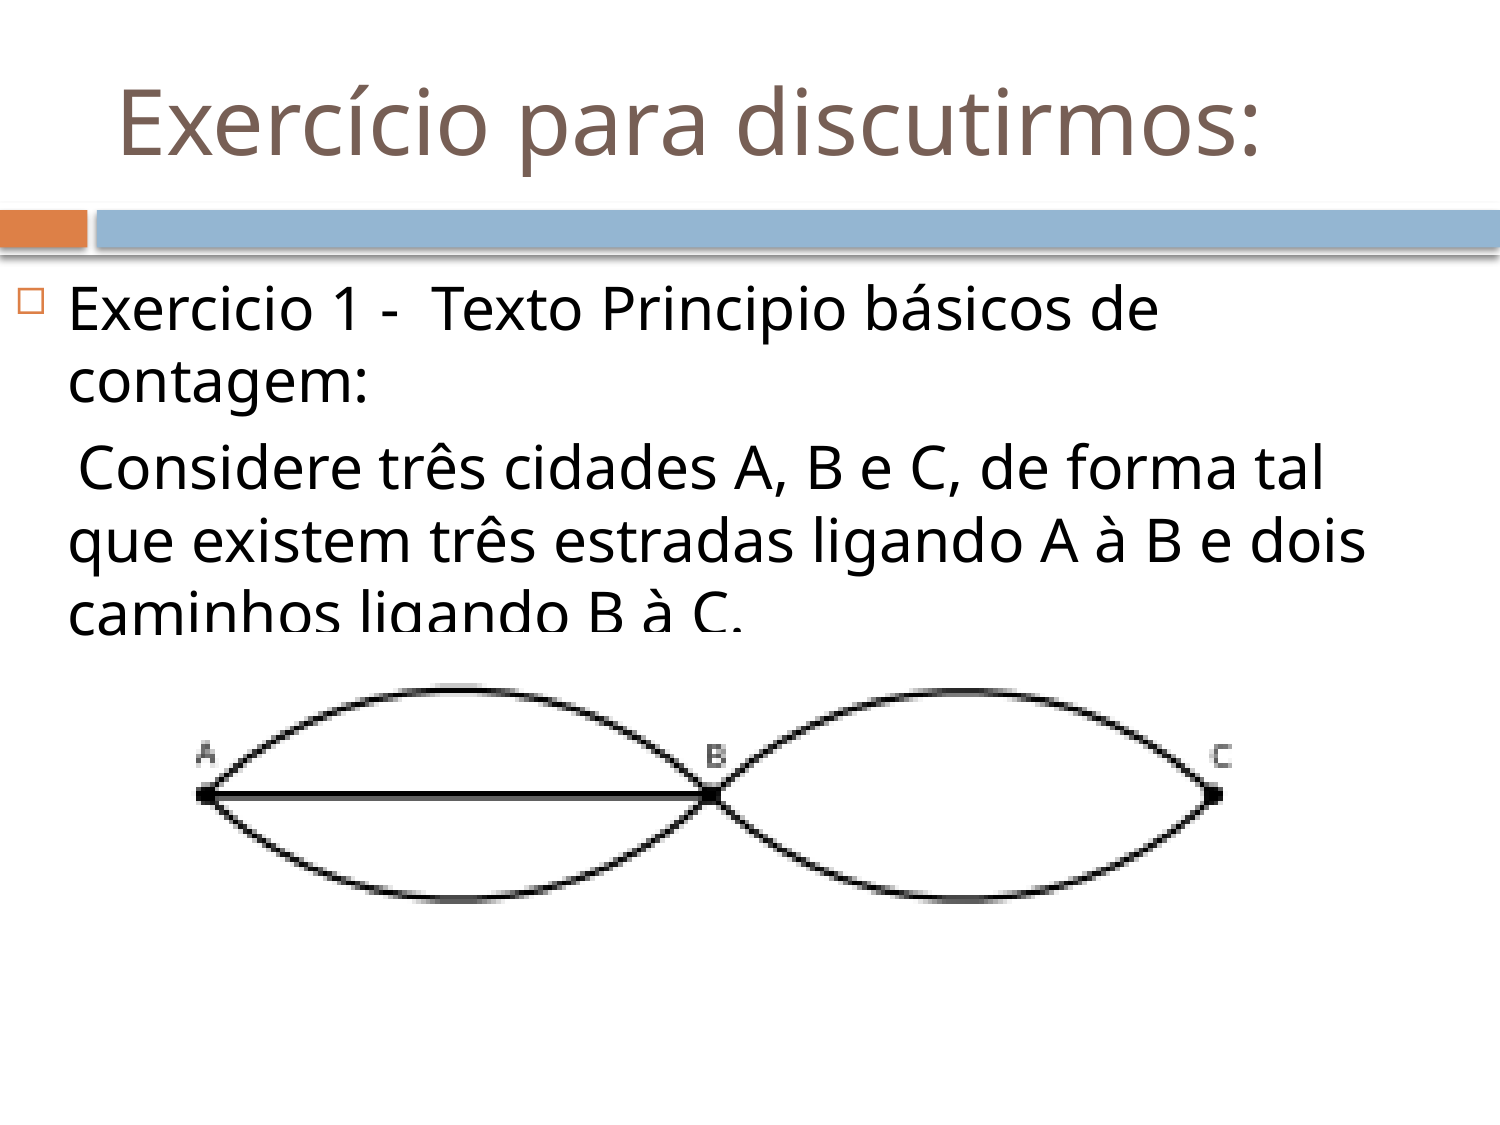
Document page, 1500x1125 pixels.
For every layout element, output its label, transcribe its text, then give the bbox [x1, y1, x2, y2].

picture [187, 632, 1262, 962]
list Exercicio 1 - Texto Principio básicos de contagem: Considere três cidades A, B e C, de forma tal que existem três estradas ligando A à B e dois caminhos ligando B à C. [0, 262, 1454, 704]
title Exercício para discutirmos: [100, 37, 1438, 200]
